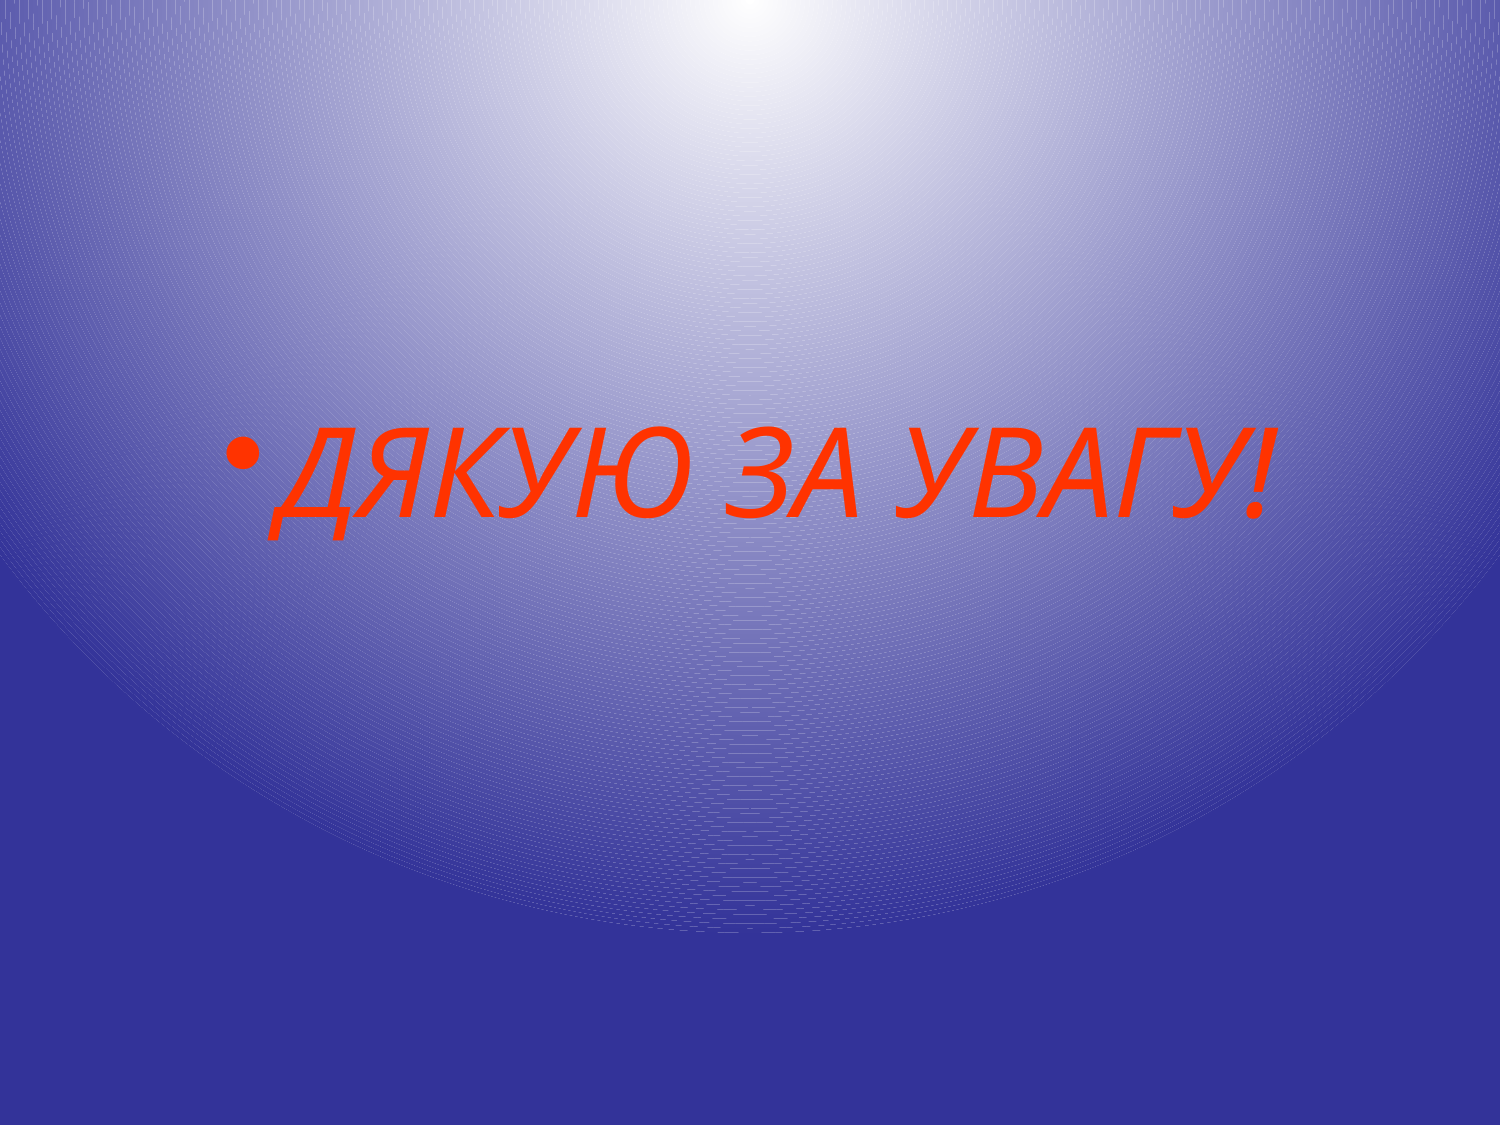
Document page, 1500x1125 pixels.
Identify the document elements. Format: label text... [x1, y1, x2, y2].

list ДЯКУЮ ЗА УВАГУ! [0, 0, 1500, 1125]
